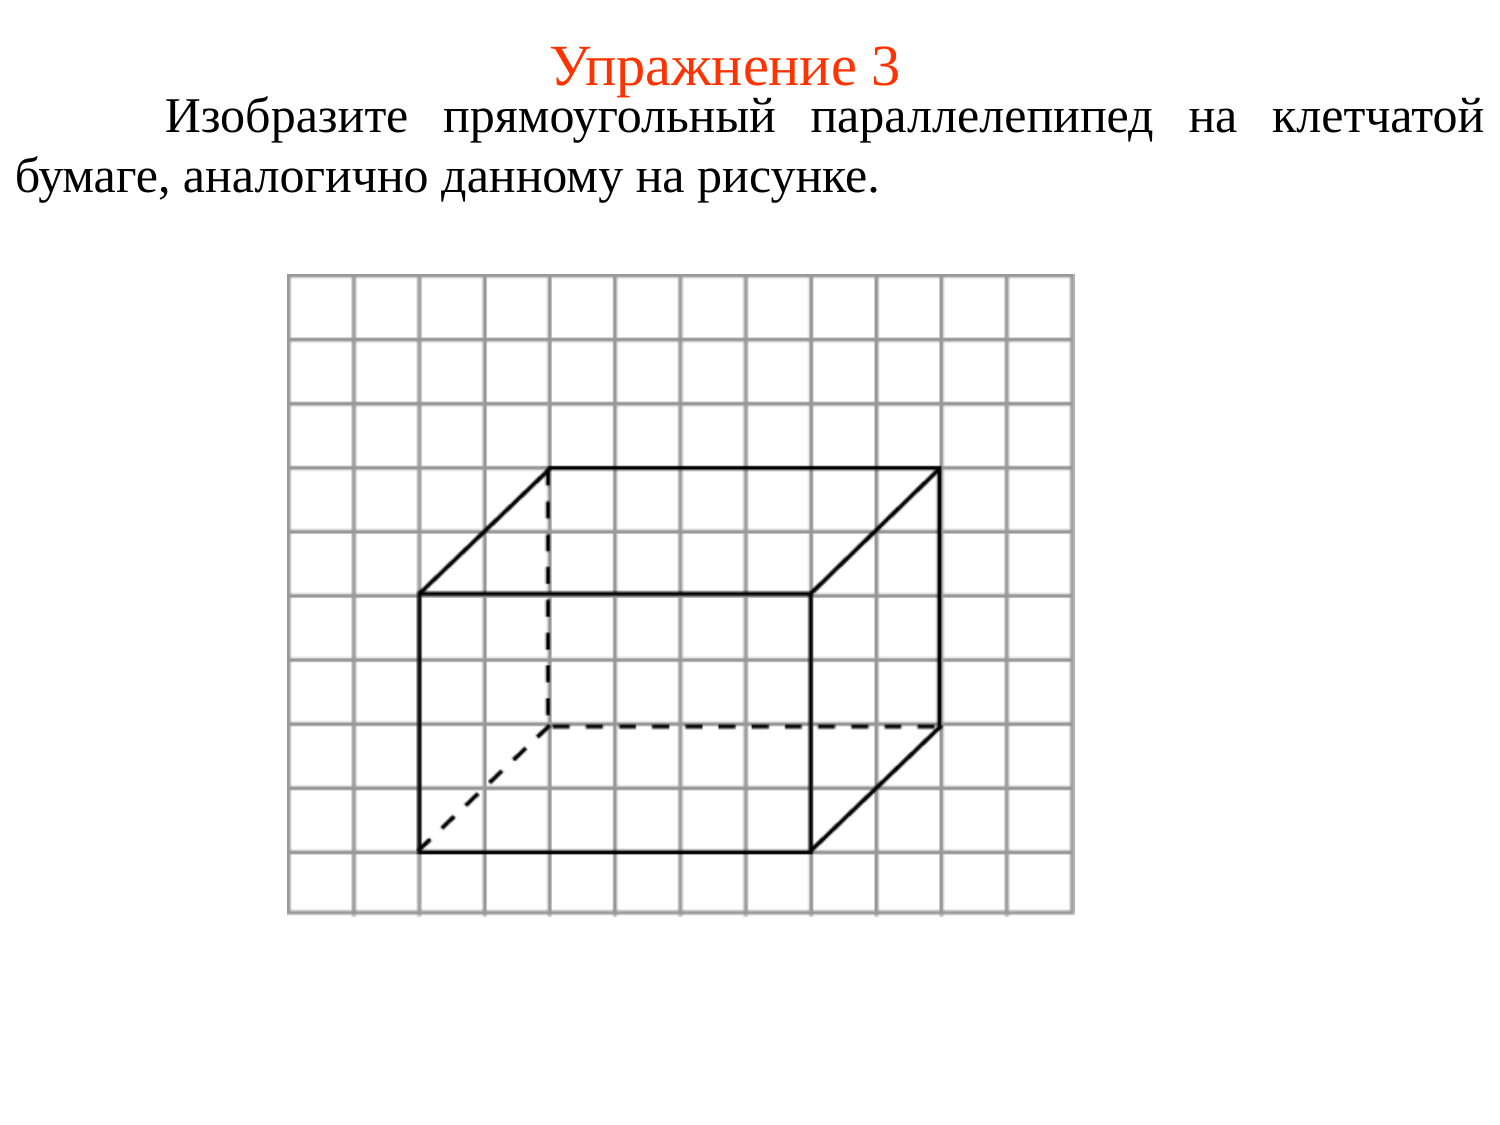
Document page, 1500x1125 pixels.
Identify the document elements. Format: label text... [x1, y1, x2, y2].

title Упражнение 3 [87, 24, 1363, 74]
text_box Изобразите прямоугольный параллелепипед на клетчатой бумаге, аналогично данному на рисунке. [0, 74, 1500, 210]
picture [287, 274, 1075, 918]
